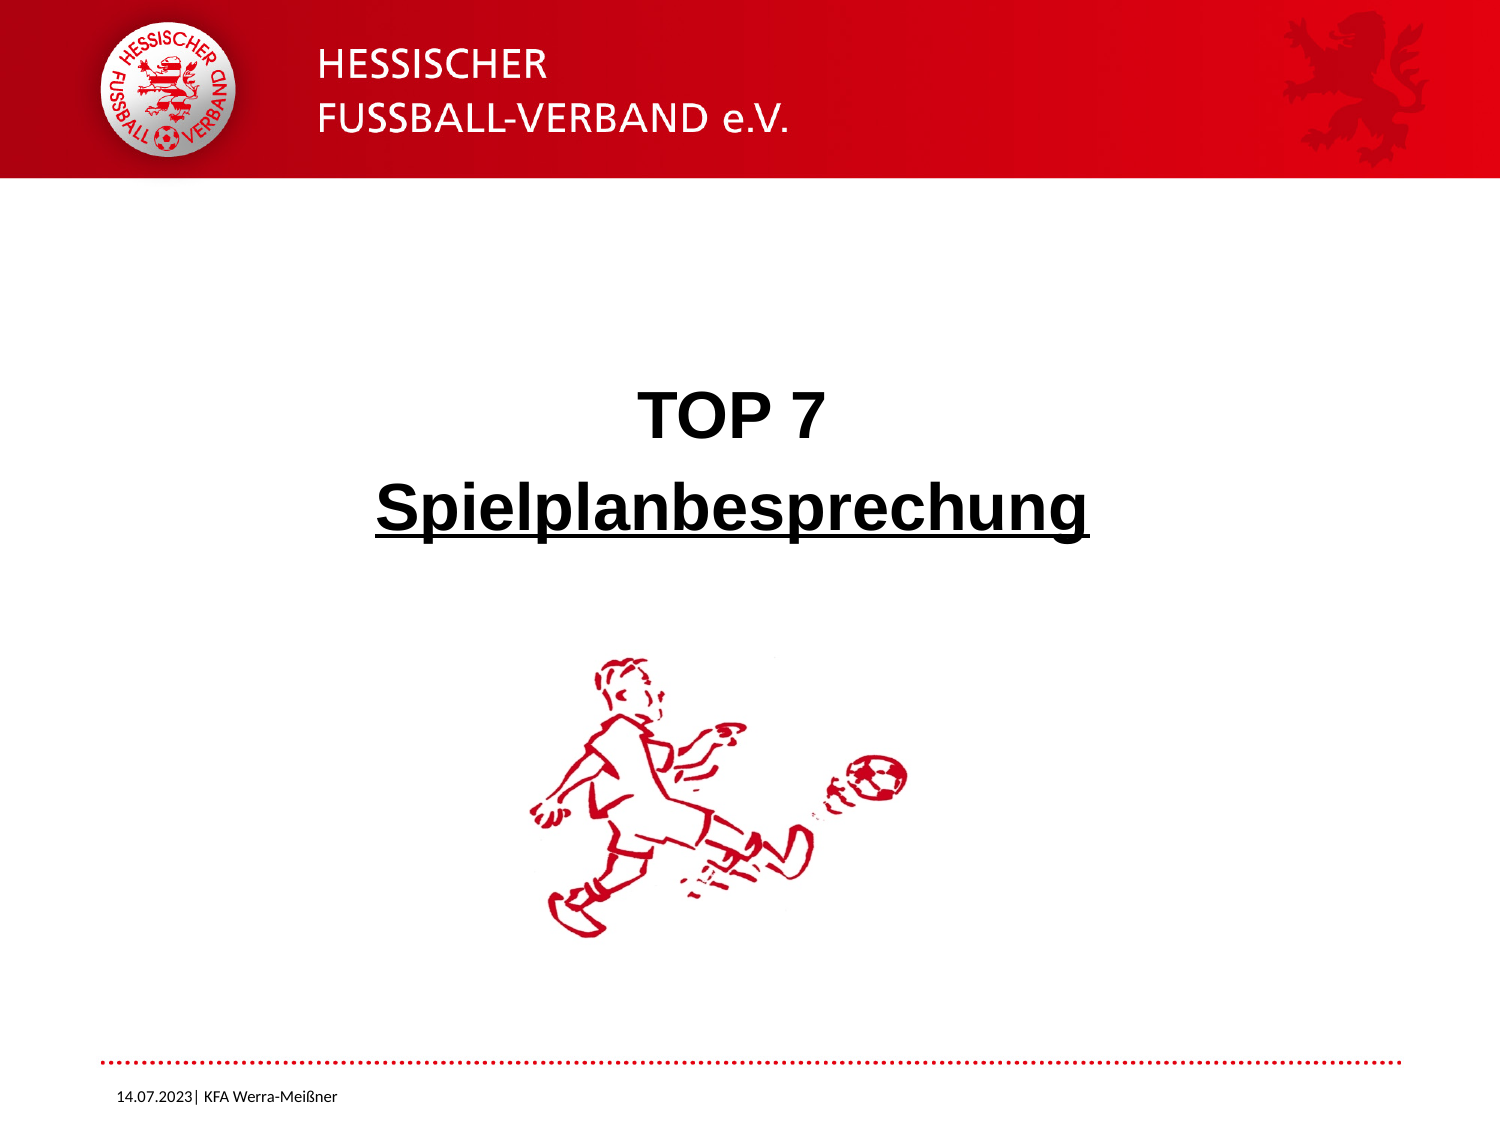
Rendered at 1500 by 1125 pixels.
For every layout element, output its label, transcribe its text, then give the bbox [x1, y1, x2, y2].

picture [0, 0, 1500, 1125]
footer 14.07.2023| KFA Werra-Meißner [101, 1077, 1406, 1114]
list TOP 7 Spielplanbesprechung [118, 200, 1317, 716]
